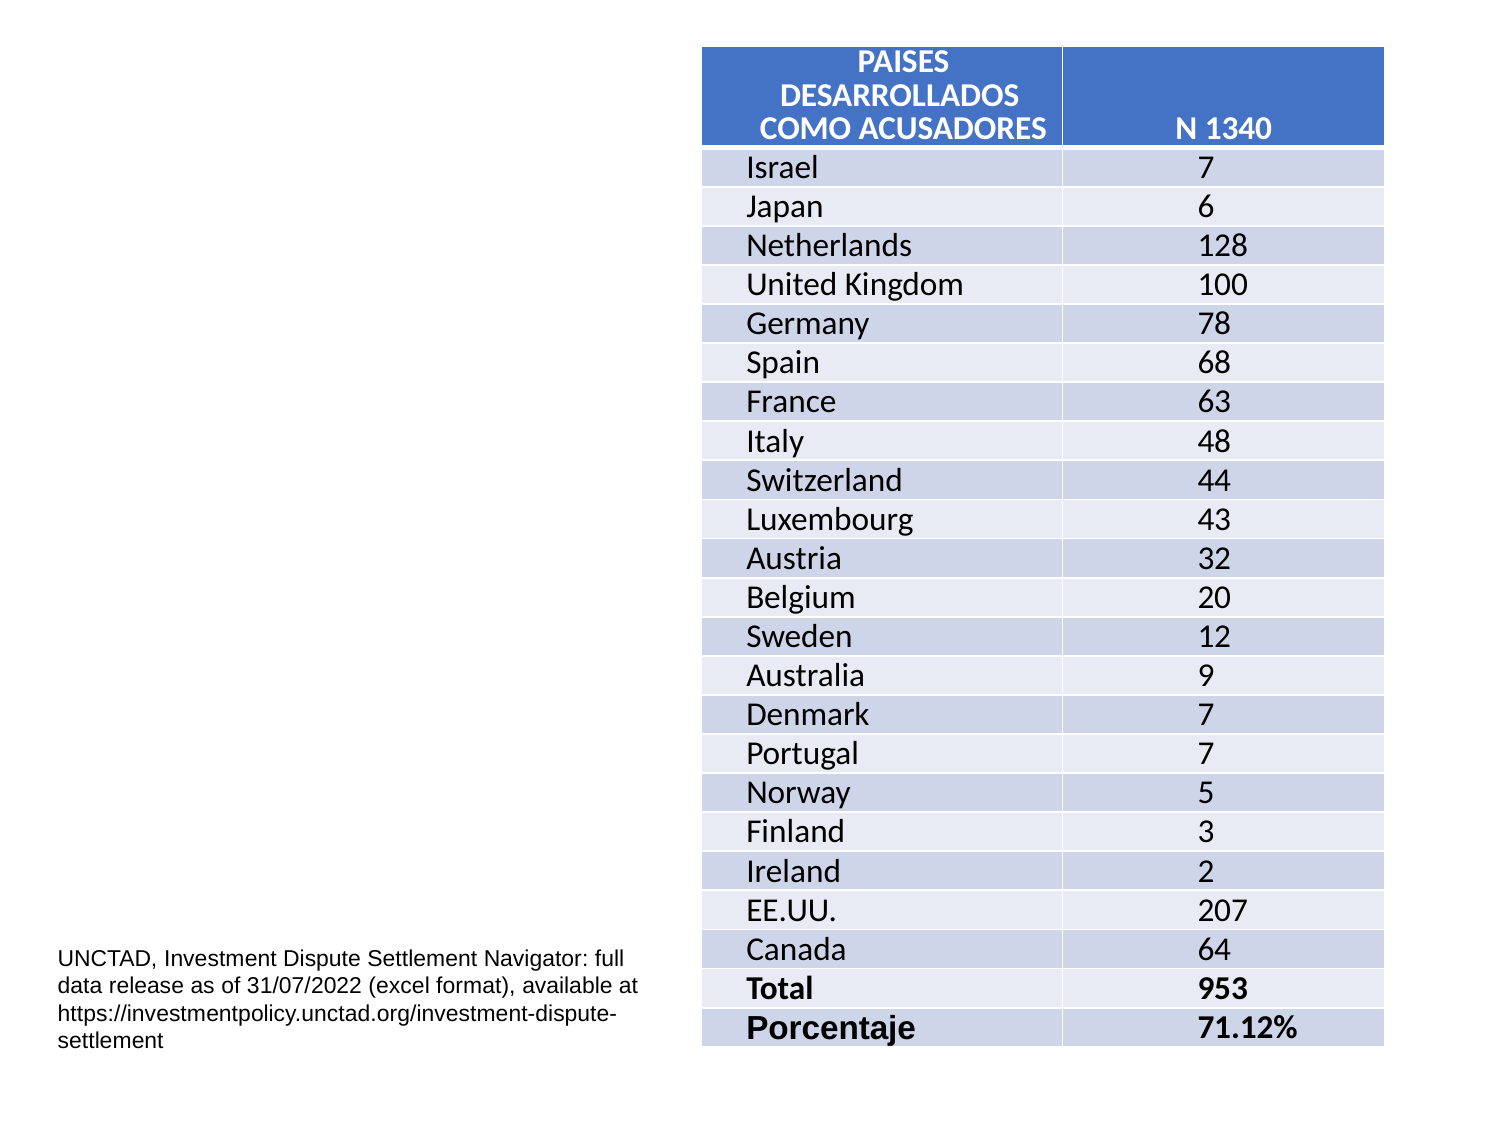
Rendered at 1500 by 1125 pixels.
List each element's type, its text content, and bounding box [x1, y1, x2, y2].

table_cell Austria [702, 539, 1062, 577]
table_cell Finland [702, 813, 1062, 850]
table_cell 43 [1063, 500, 1384, 538]
table_cell 2 [1063, 852, 1384, 889]
table_cell United Kingdom [702, 266, 1062, 303]
table_cell 128 [1063, 227, 1384, 264]
table_cell 207 [1063, 891, 1384, 929]
table_cell Spain [702, 344, 1062, 381]
table_cell 7 [1063, 735, 1384, 772]
table_cell Germany [702, 305, 1062, 342]
table_cell 68 [1063, 344, 1384, 381]
table_cell Netherlands [702, 227, 1062, 264]
table_cell Denmark [702, 696, 1062, 733]
table_cell Portugal [702, 735, 1062, 772]
table_cell France [702, 383, 1062, 420]
table_cell 5 [1063, 774, 1384, 811]
table_cell Ireland [702, 852, 1062, 889]
table_cell Total [702, 969, 1062, 1007]
table_cell 71.12% [1063, 1009, 1384, 1046]
table_cell 44 [1063, 461, 1384, 499]
table_cell Norway [702, 774, 1062, 811]
table_cell 78 [1063, 305, 1384, 342]
table_cell 9 [1063, 657, 1384, 694]
table_cell 48 [1063, 422, 1384, 459]
table_cell 7 [1063, 150, 1384, 186]
table_cell 63 [1063, 383, 1384, 420]
table_cell 32 [1063, 539, 1384, 577]
table_cell Canada [702, 930, 1062, 968]
table_cell Japan [702, 188, 1062, 225]
table_cell 12 [1063, 618, 1384, 655]
table_cell Porcentaje [702, 1009, 1062, 1046]
table_cell Italy [702, 422, 1062, 459]
table_header PAISES DESARROLLADOS COMO ACUSADORES [702, 47, 1062, 145]
table_cell Belgium [702, 579, 1062, 616]
table_cell 100 [1063, 266, 1384, 303]
table_cell 3 [1063, 813, 1384, 850]
table_cell Luxembourg [702, 500, 1062, 538]
table_cell 953 [1063, 969, 1384, 1007]
table_cell 64 [1063, 930, 1384, 968]
table_cell Switzerland [702, 461, 1062, 499]
table_cell 6 [1063, 188, 1384, 225]
table_header N 1340 [1063, 47, 1384, 145]
text_box UNCTAD, Investment Dispute Settlement Navigator: full data release as of 31/07/2022 (excel format), available at https://investmentpolicy.unctad.org/investment-dispute-settlement [42, 936, 659, 1061]
table_cell 7 [1063, 696, 1384, 733]
table_cell EE.UU. [702, 891, 1062, 929]
table_cell Israel [702, 150, 1062, 186]
table_cell Sweden [702, 618, 1062, 655]
table_cell 20 [1063, 579, 1384, 616]
table_cell Australia [702, 657, 1062, 694]
